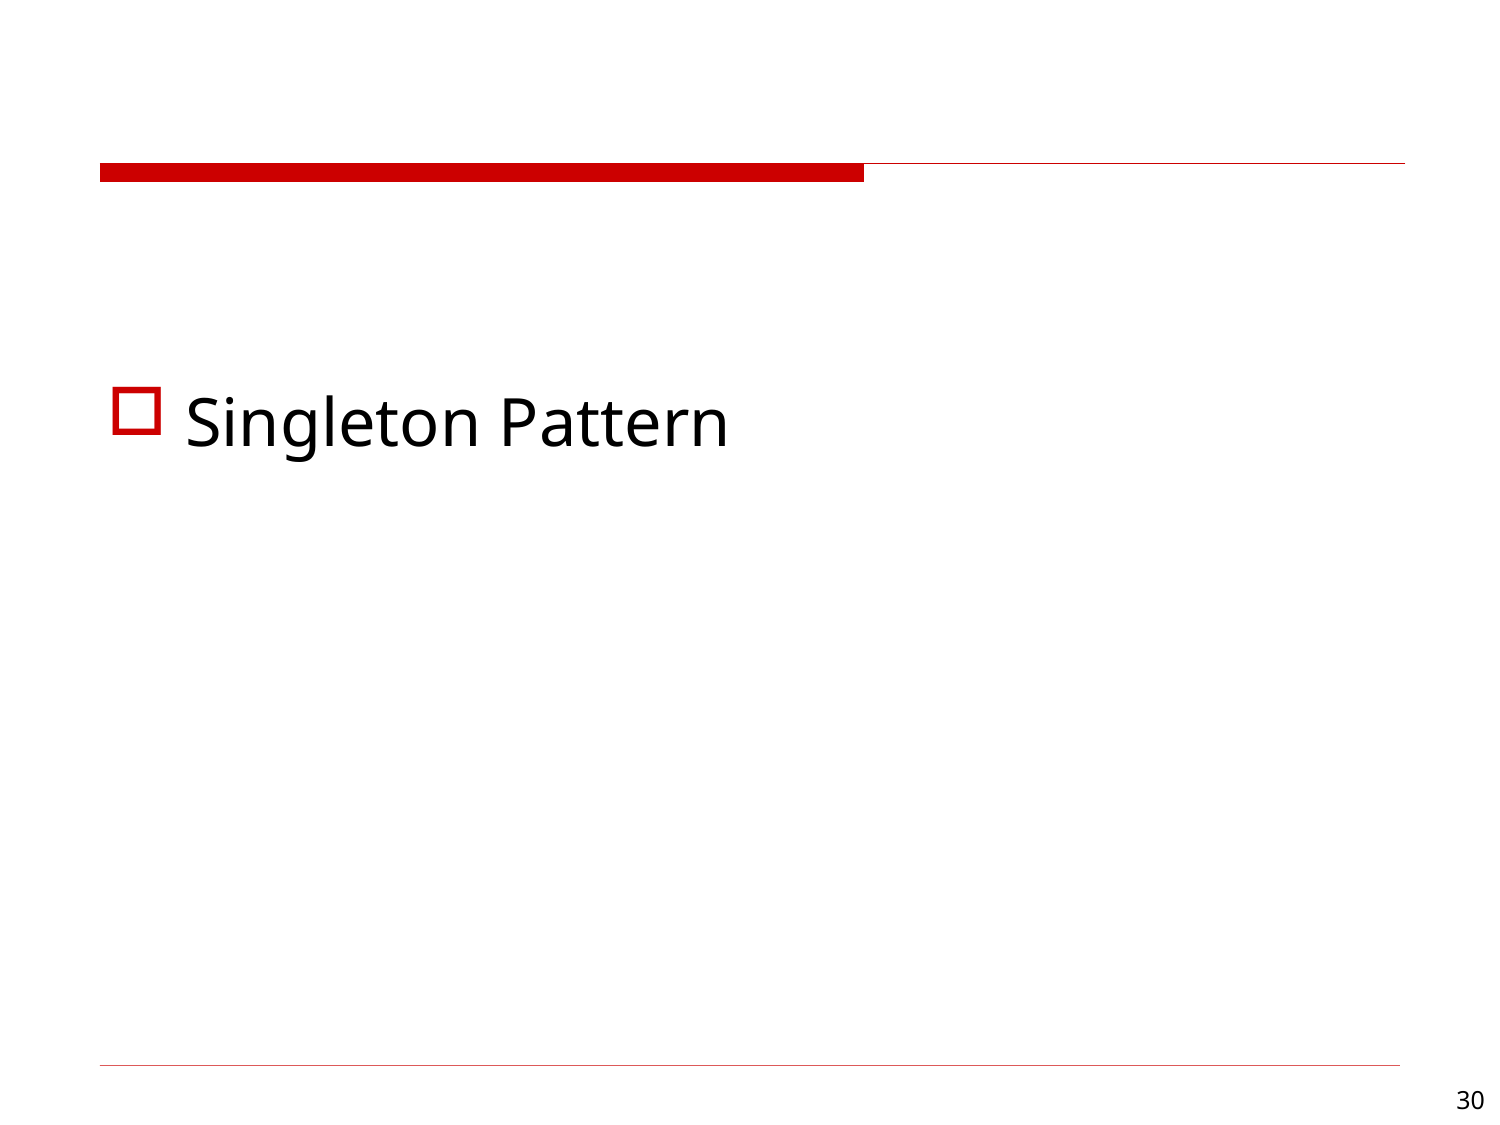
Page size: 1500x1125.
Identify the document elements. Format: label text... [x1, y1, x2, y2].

slide_number 30 [1187, 1077, 1500, 1124]
text_box Singleton Pattern [92, 387, 1406, 938]
